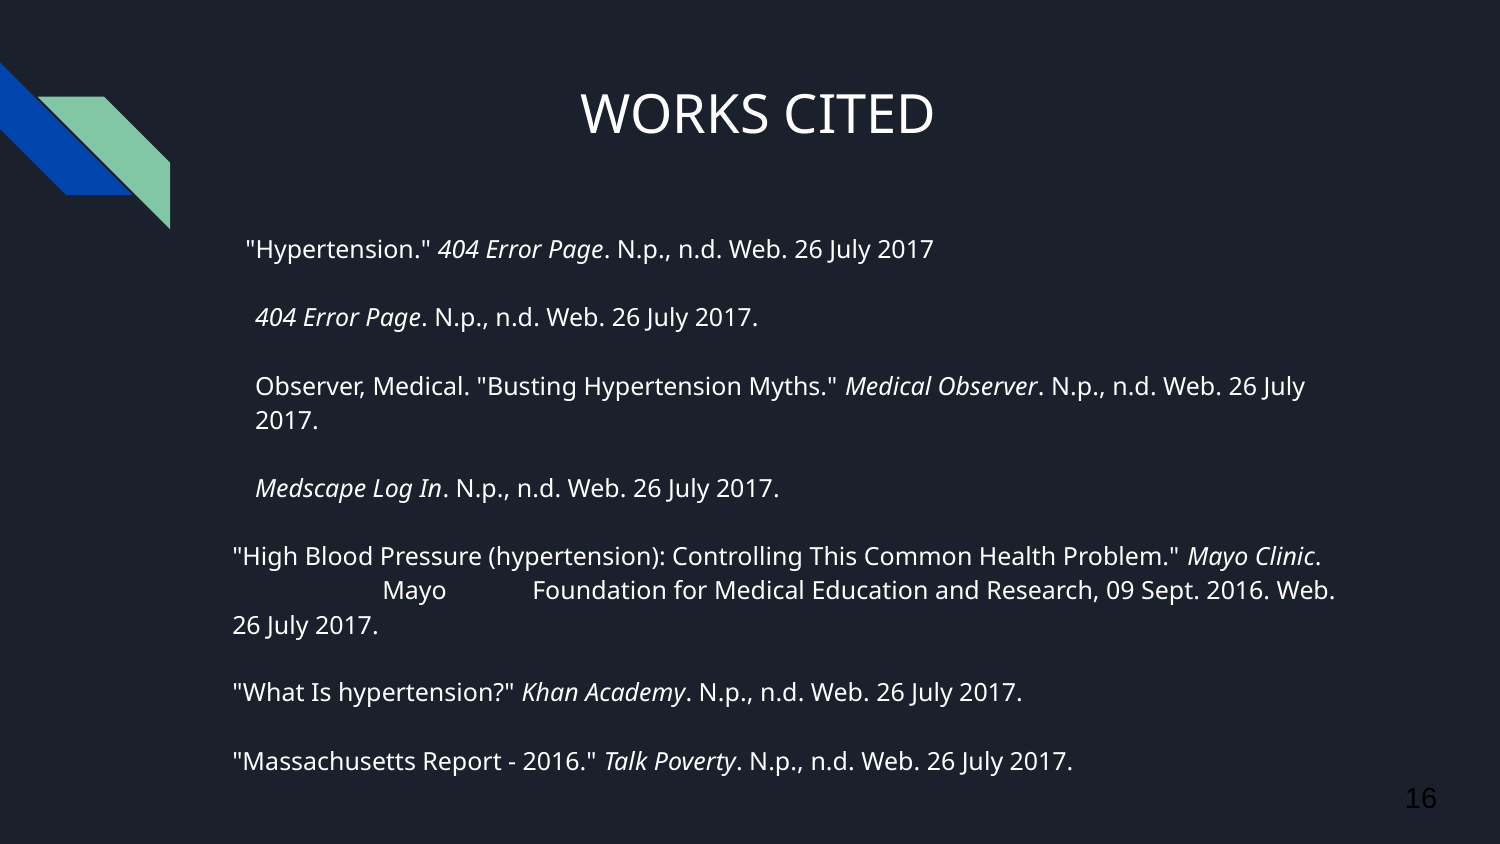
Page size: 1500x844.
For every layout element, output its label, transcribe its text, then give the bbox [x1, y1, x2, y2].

text_box "Hypertension." 404 Error Page. N.p., n.d. Web. 26 July 2017 404 Error Page. N.p., n.d. Web. 26 July 2017. Observer, Medical. "Busting Hypertension Myths." Medical Observer. N.p., n.d. Web. 26 July 2017. Medscape Log In. N.p., n.d. Web. 26 July 2017. "High Blood Pressure (hypertension): Controlling This Common Health Problem." Mayo Clinic. Mayo Foundation for Medical Education and Research, 09 Sept. 2016. Web. 26 July 2017. "What Is hypertension?" Khan Academy. N.p., n.d. Web. 26 July 2017. "Massachusetts Report - 2016." Talk Poverty. N.p., n.d. Web. 26 July 2017. [217, 214, 1372, 765]
slide_number 16 [1389, 764, 1480, 830]
title WORKS CITED [188, 64, 1344, 159]
